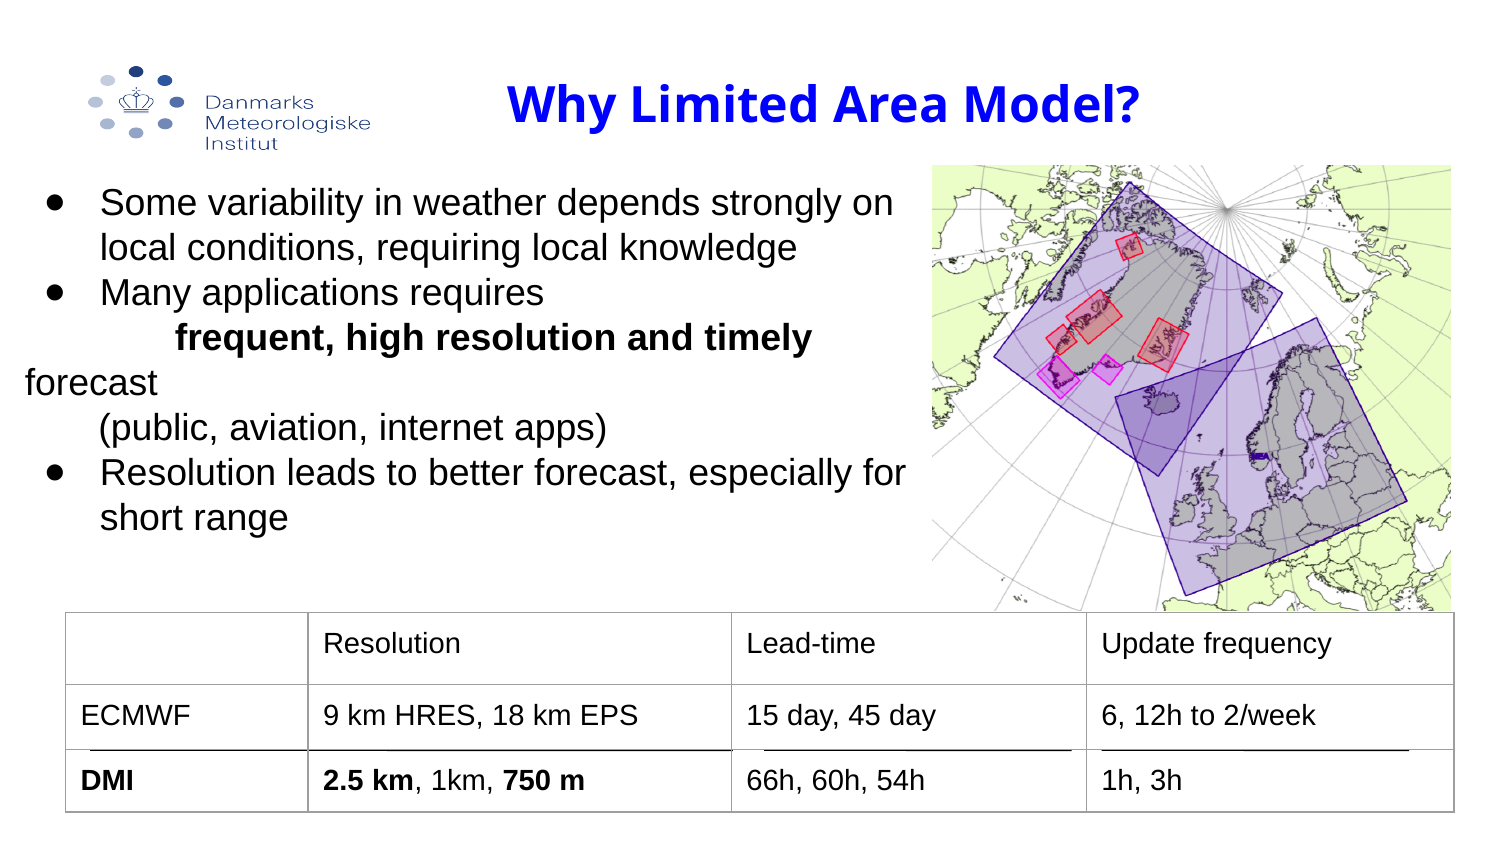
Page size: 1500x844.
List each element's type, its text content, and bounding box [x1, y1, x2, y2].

picture [932, 165, 1451, 612]
table_header [66, 613, 307, 684]
table_header Resolution [309, 613, 731, 684]
table_header Update frequency [1087, 617, 1453, 684]
table_cell ECMWF [66, 685, 307, 749]
table_cell 6, 12h to 2/week [1087, 685, 1453, 749]
table_cell 15 day, 45 day [732, 685, 1086, 749]
picture [88, 66, 181, 127]
list Some variability in weather depends strongly on local conditions, requiring local knowledge Many applications requires frequent, high resolution and timely forecast (public, aviation, internet apps) Resolution leads to better forecast, especially for short range [9, 127, 972, 462]
table_cell 66h, 60h, 54h [732, 750, 1086, 811]
table_header Lead-time [732, 613, 1086, 684]
table_cell 1h, 3h [1087, 750, 1453, 811]
table_cell 9 km HRES, 18 km EPS [309, 685, 731, 749]
title Why Limited Area Model? [181, 32, 1467, 172]
table_cell 2.5 km, 1km, 750 m [309, 750, 731, 811]
table_cell DMI [66, 750, 307, 811]
